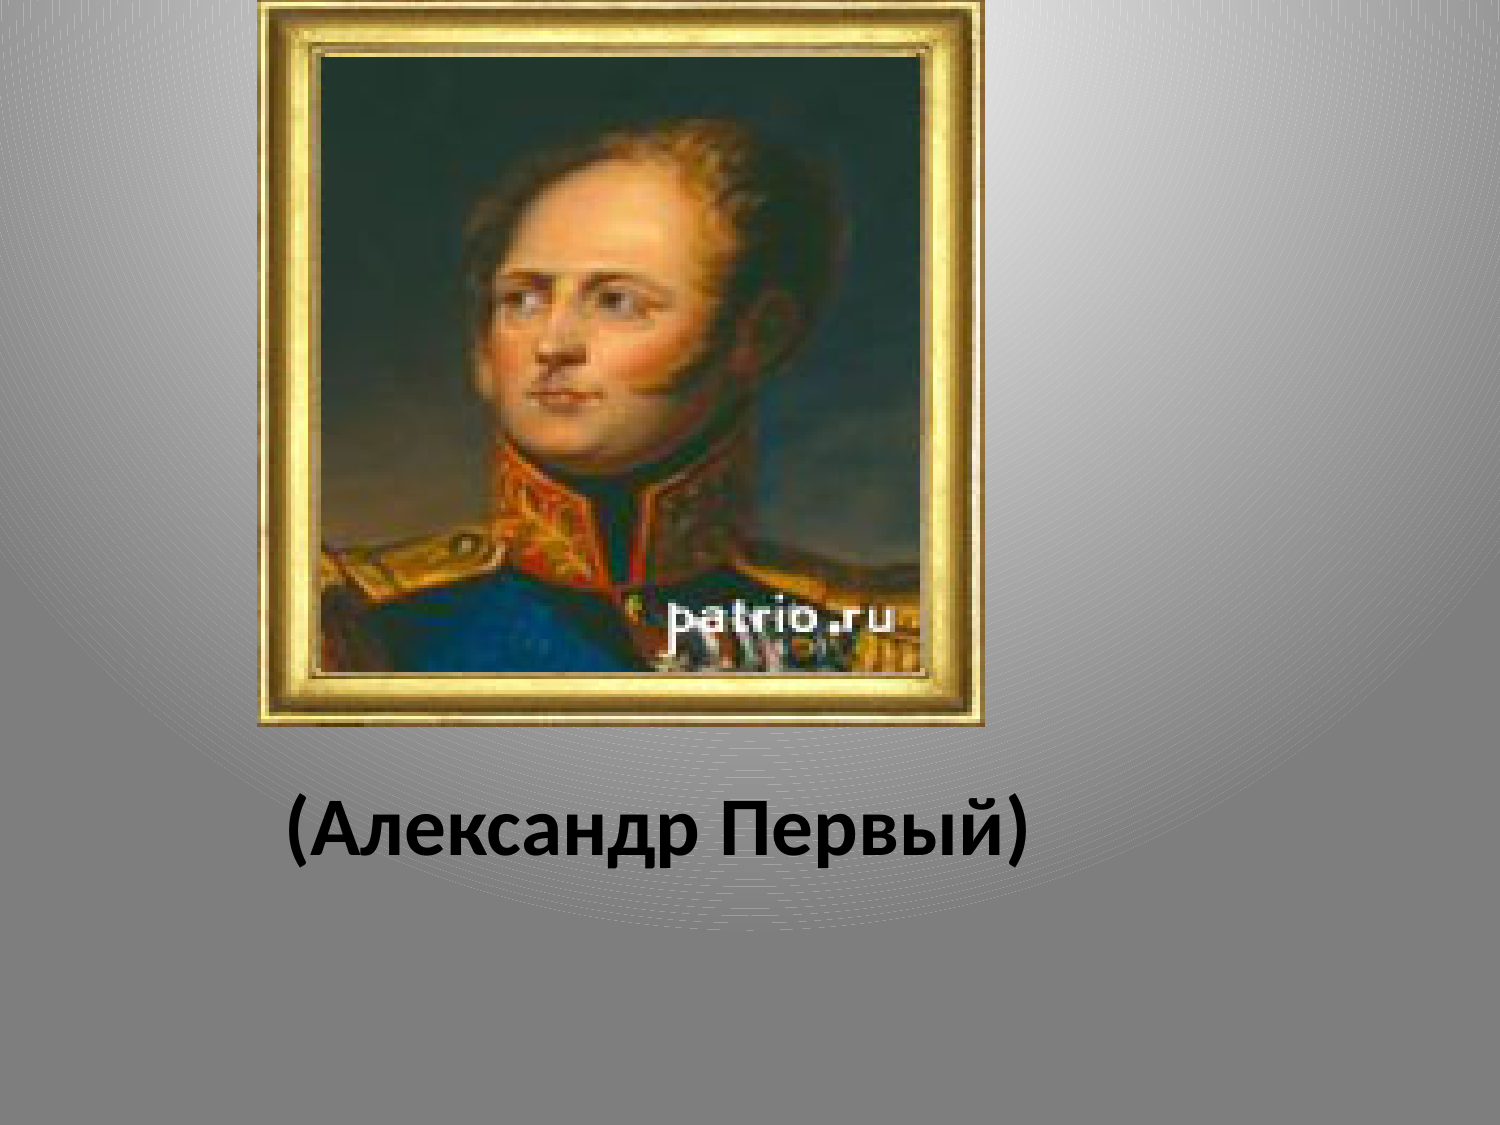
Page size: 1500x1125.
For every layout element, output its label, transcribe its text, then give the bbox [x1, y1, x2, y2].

text_box (Александр Первый) [269, 764, 1161, 880]
picture [257, 0, 985, 727]
